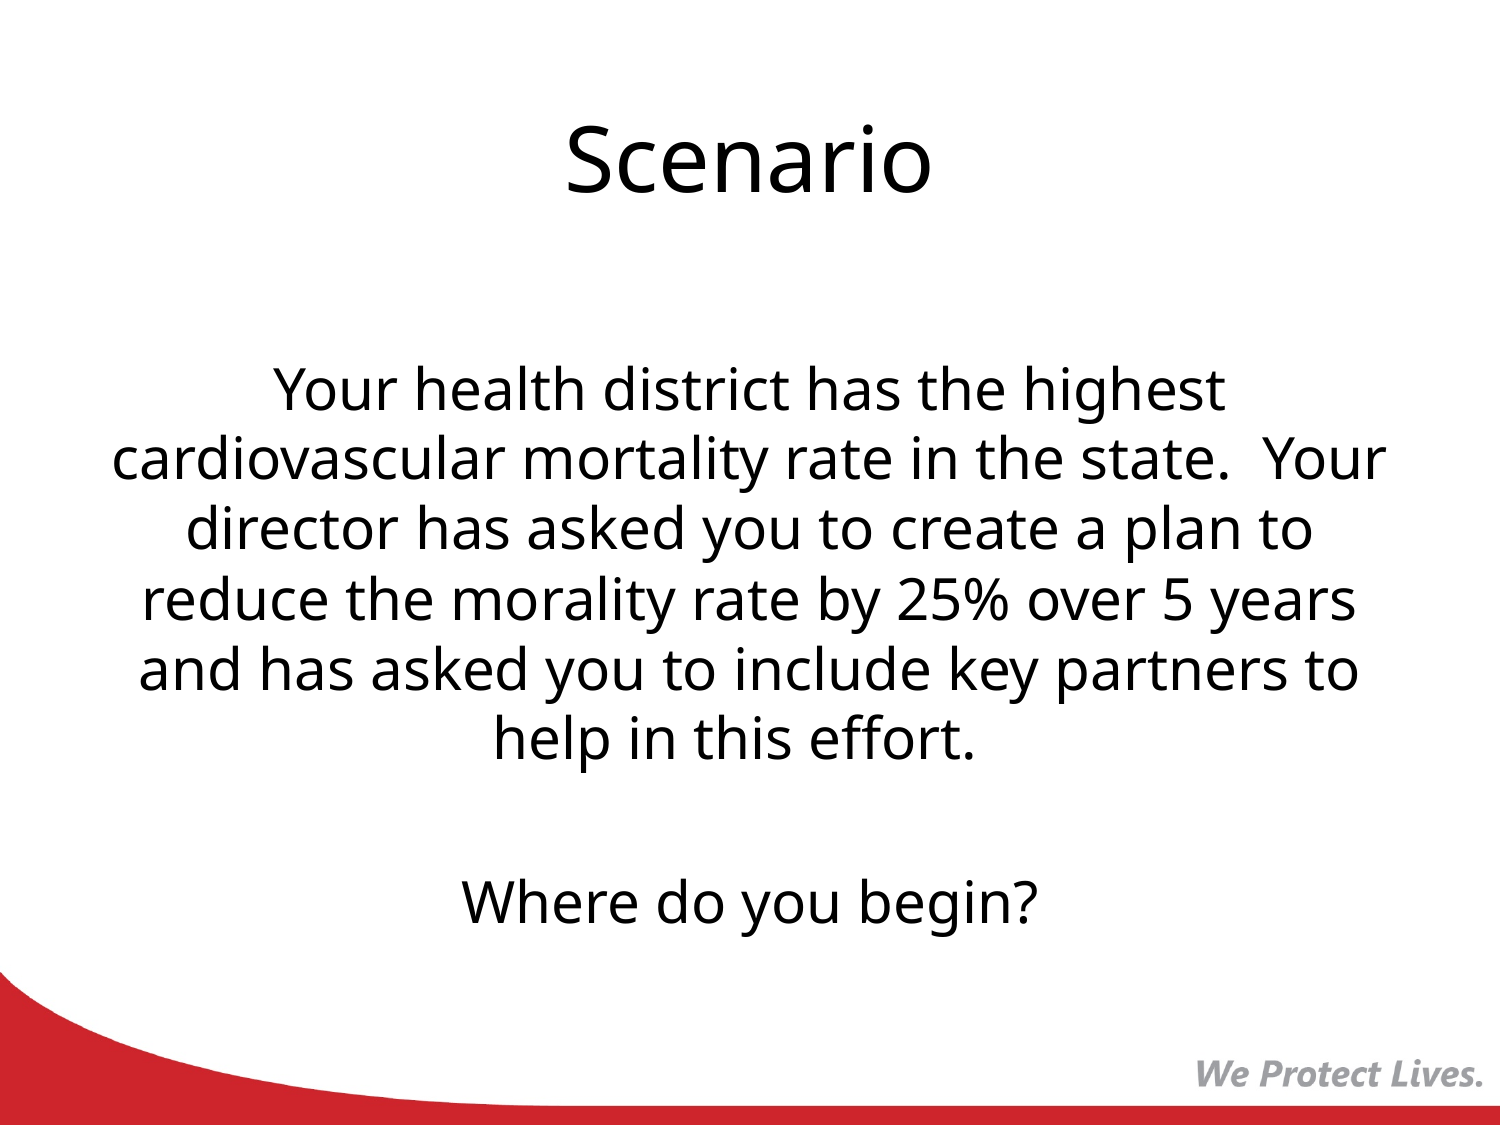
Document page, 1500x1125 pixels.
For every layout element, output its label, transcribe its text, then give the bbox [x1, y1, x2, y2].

list Your health district has the highest cardiovascular mortality rate in the state. Your director has asked you to create a plan to reduce the morality rate by 25% over 5 years and has asked you to include key partners to help in this effort. Where do you begin? [75, 262, 1425, 1005]
picture [0, 0, 1500, 1125]
title Scenario [24, 75, 1475, 238]
